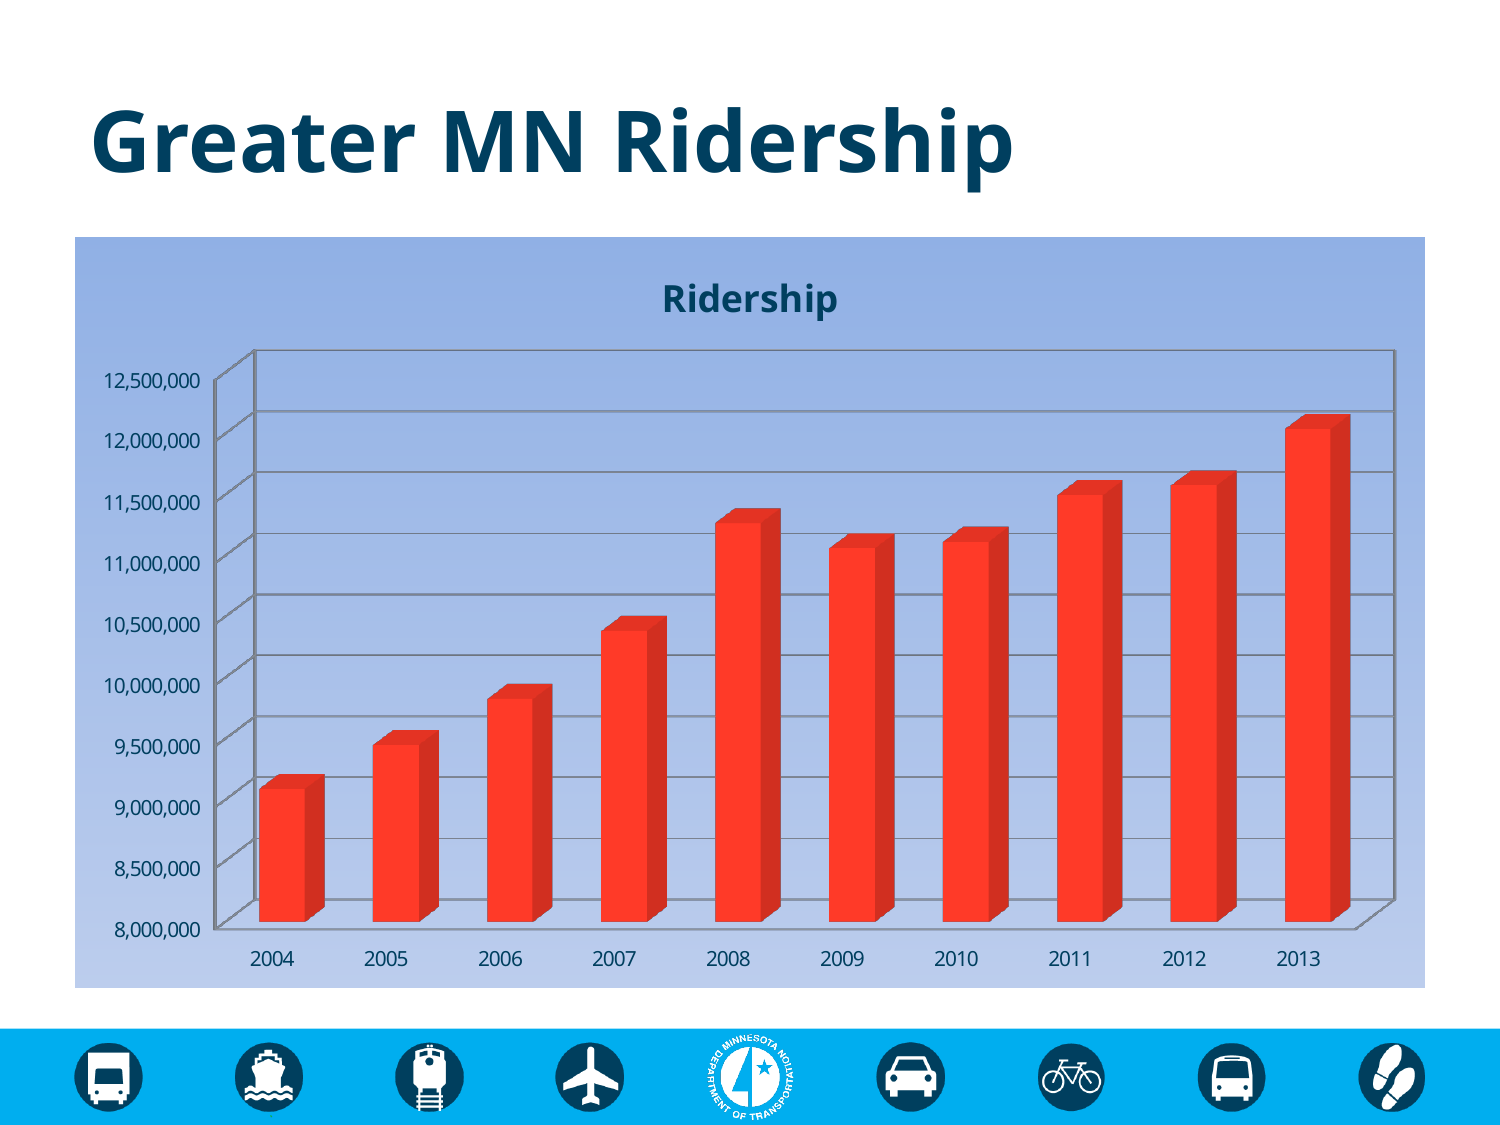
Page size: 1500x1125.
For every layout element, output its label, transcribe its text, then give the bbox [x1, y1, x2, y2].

picture [721, 1048, 748, 1106]
picture [245, 1050, 292, 1093]
picture [1050, 1070, 1060, 1075]
picture [1382, 1095, 1395, 1109]
picture [89, 1053, 129, 1104]
chart [74, 237, 1426, 988]
picture [414, 1045, 445, 1110]
picture [564, 1047, 618, 1104]
picture [1390, 1068, 1414, 1099]
picture [1212, 1057, 1252, 1100]
picture [886, 1057, 936, 1096]
picture [245, 1094, 292, 1100]
picture [1059, 1063, 1086, 1071]
picture [753, 1048, 779, 1106]
picture [1378, 1045, 1401, 1077]
title Greater MN Ridership [75, 45, 1425, 233]
picture [1374, 1075, 1386, 1089]
